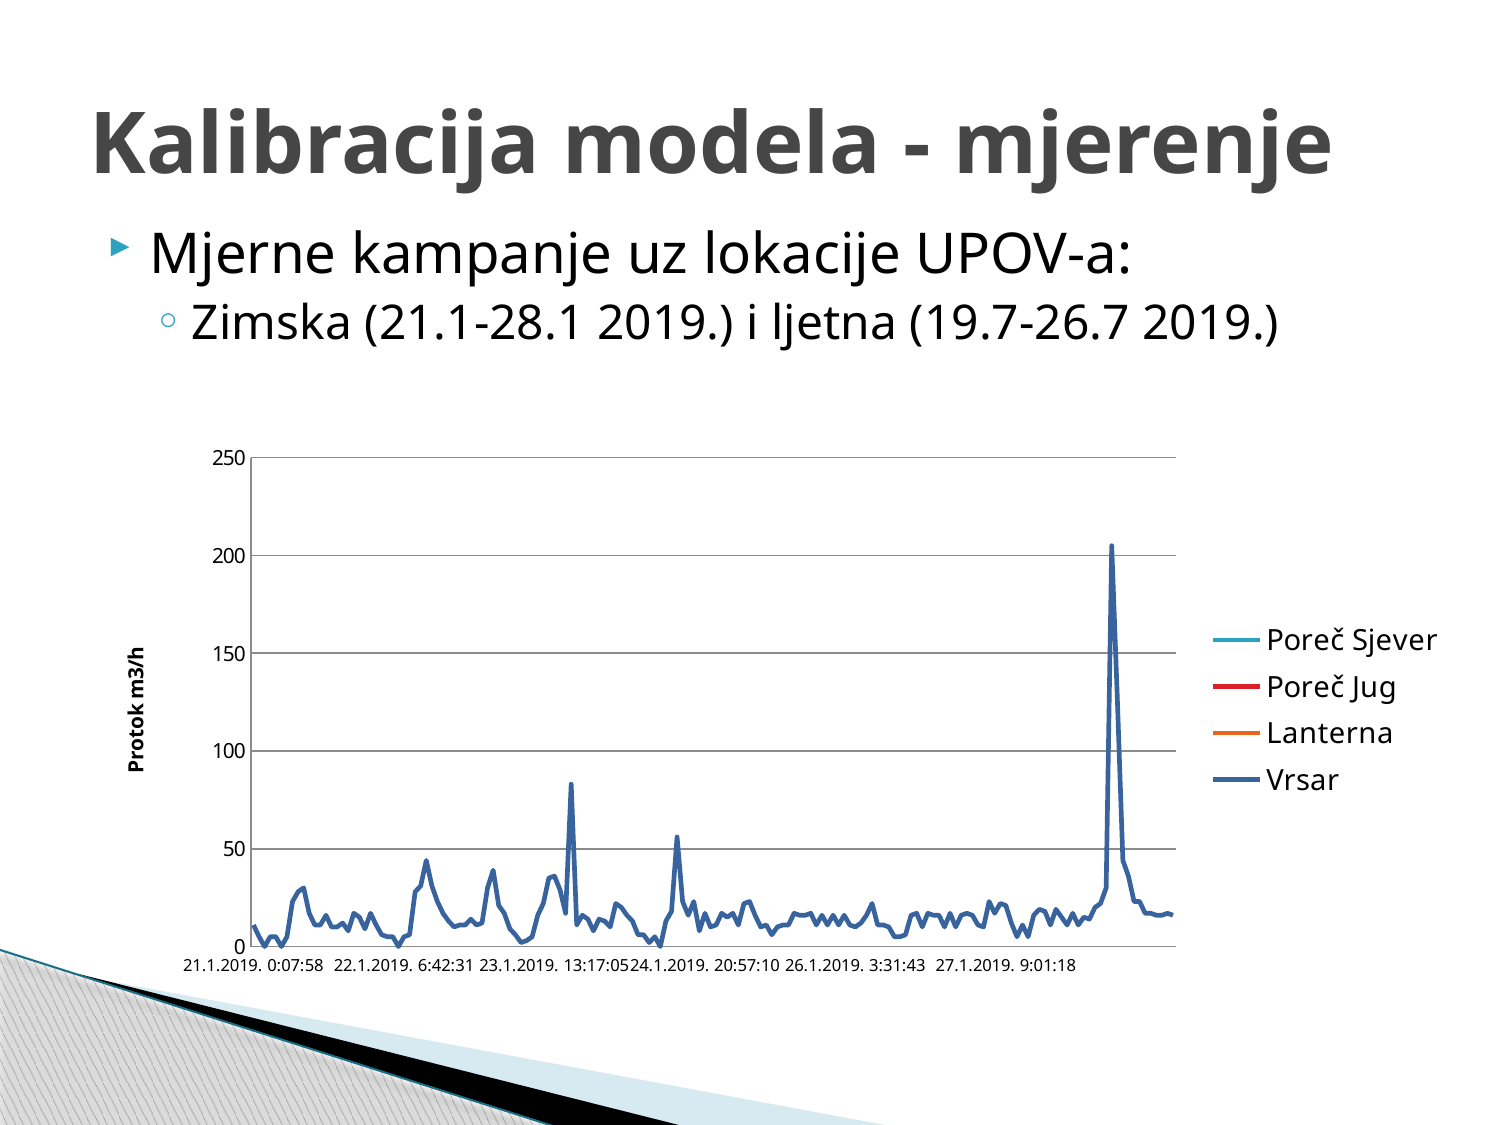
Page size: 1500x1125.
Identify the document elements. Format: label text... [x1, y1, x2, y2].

list Mjerne kampanje uz lokacije UPOV-a: Zimska (21.1-28.1 2019.) i ljetna (19.7-26.7 2019.) [75, 233, 1425, 528]
title Kalibracija modela - mjerenje [75, 45, 1425, 233]
chart [88, 432, 1461, 988]
